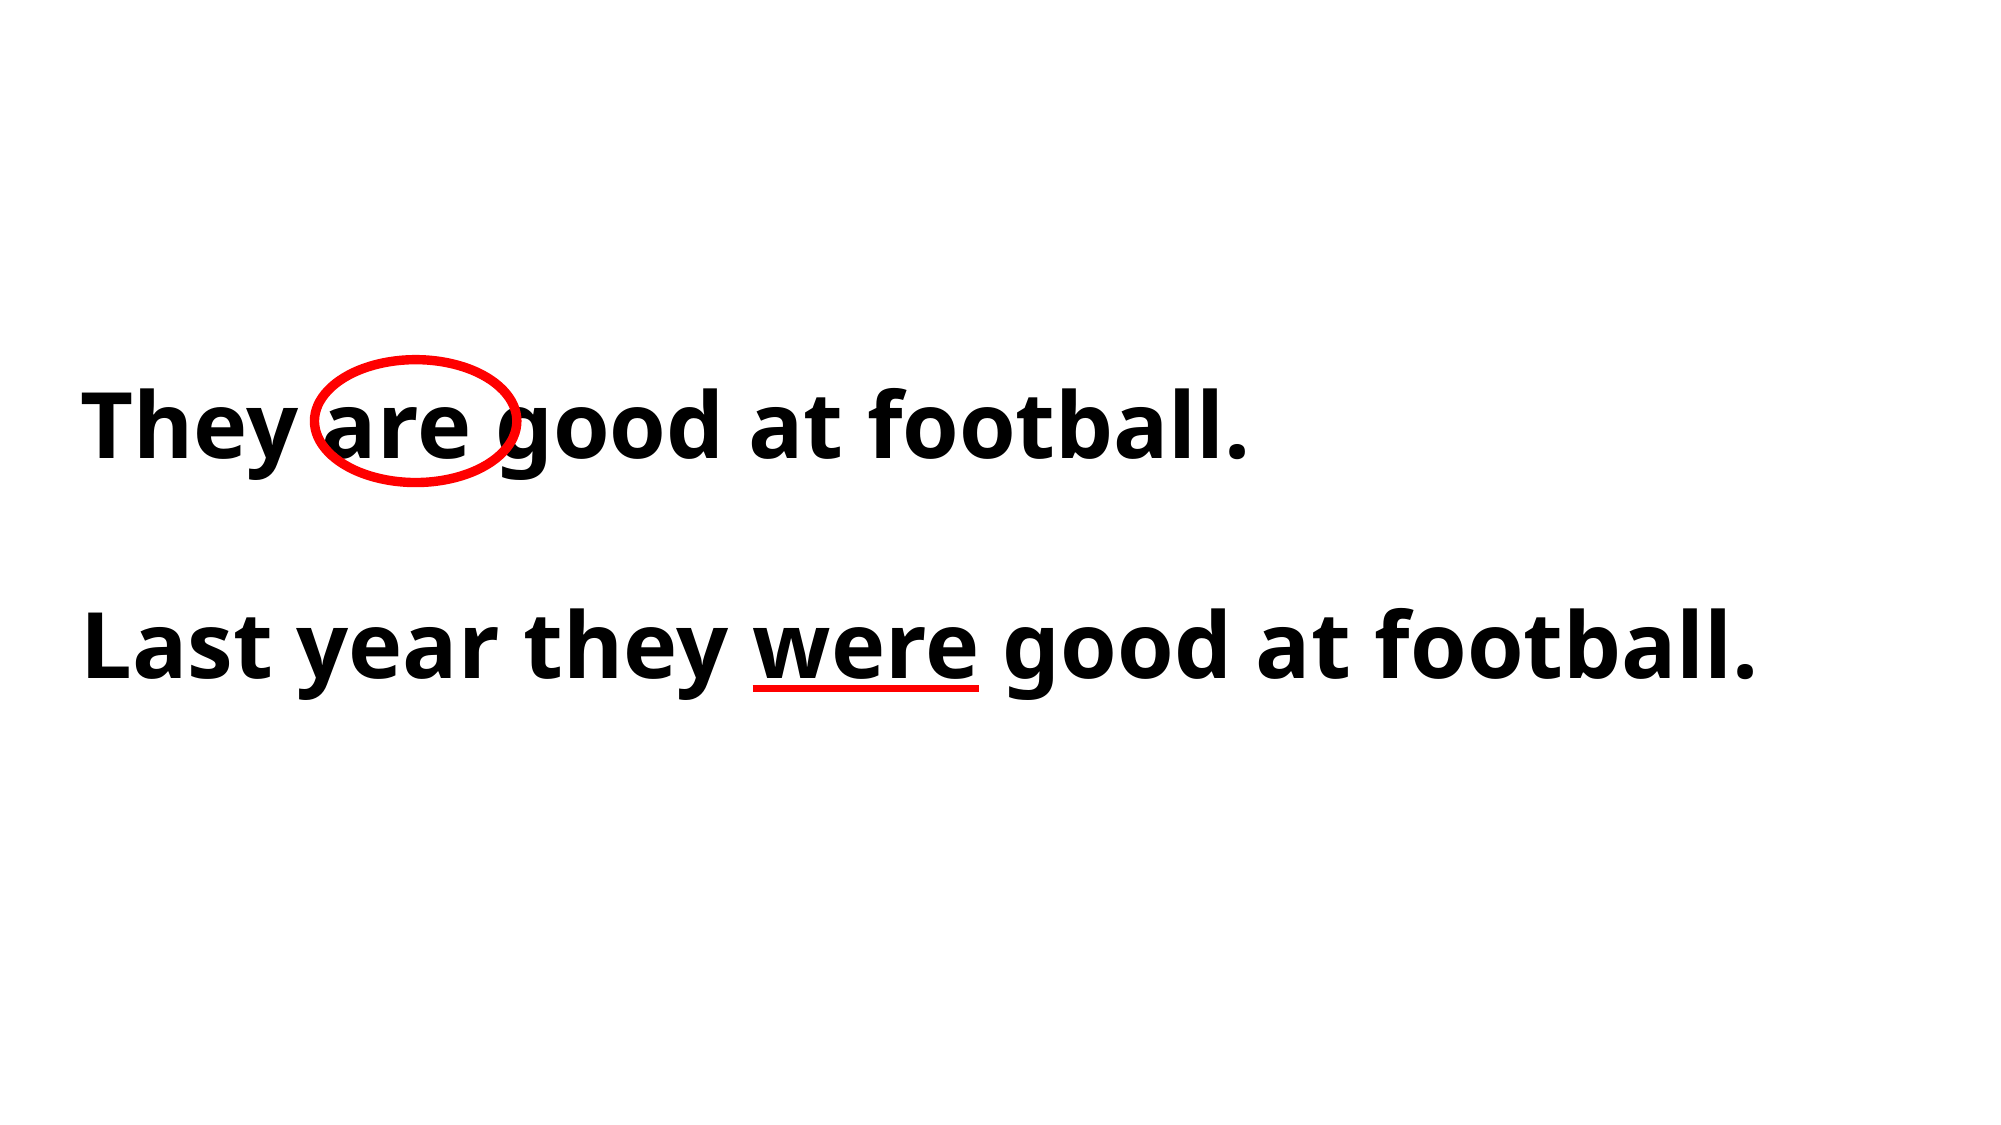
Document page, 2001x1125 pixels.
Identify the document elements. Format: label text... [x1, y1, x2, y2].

text_box [313, 358, 518, 484]
text_box They are good at football. Last year they were good at football. [65, 359, 1935, 705]
